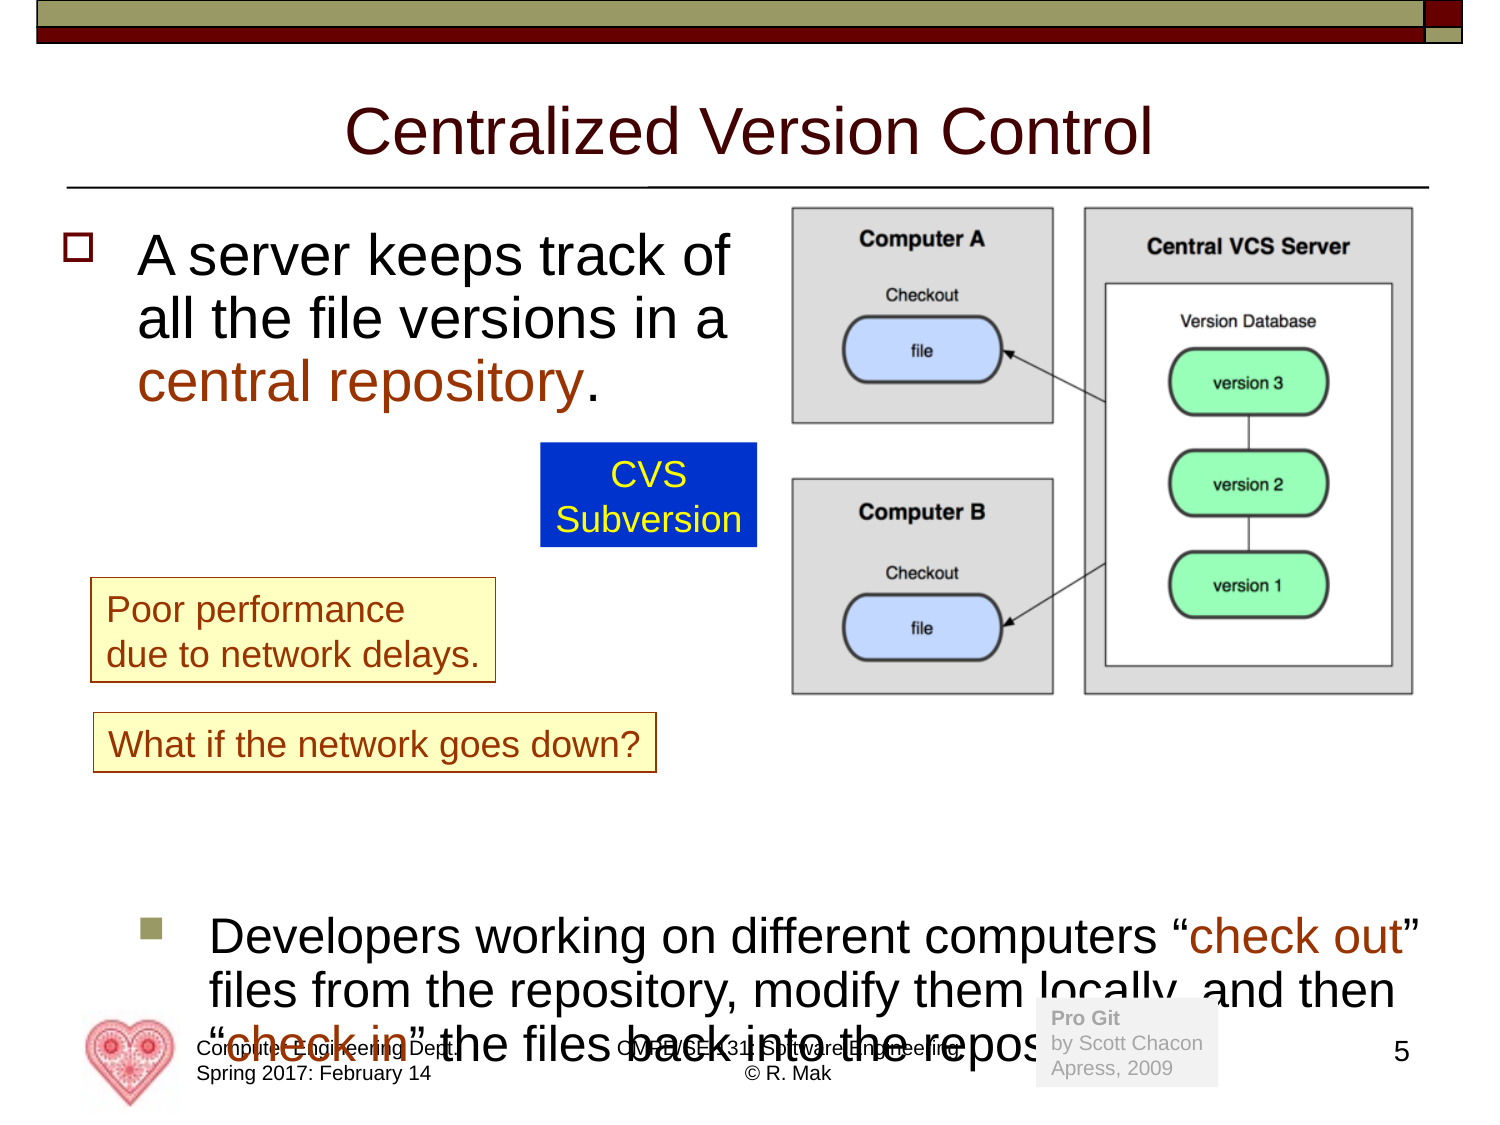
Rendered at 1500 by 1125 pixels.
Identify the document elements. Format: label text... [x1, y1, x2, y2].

text_box Poor performance due to network delays. [91, 577, 496, 683]
text_box What if the network goes down? [93, 712, 656, 773]
list A server keeps track of all the file versions in a central repository. Developers working on different computers “check out” files from the repository, modify them locally, and then “check in” the files back into the repository. [45, 217, 1470, 1006]
title Centralized Version Control [75, 67, 1425, 175]
slide_number 5 [1112, 1025, 1425, 1100]
picture [784, 198, 1426, 713]
text_box CVS Subversion [540, 442, 758, 548]
picture [82, 1010, 180, 1115]
text_box Pro Git by Scott Chacon Apress, 2009 [1036, 997, 1219, 1088]
